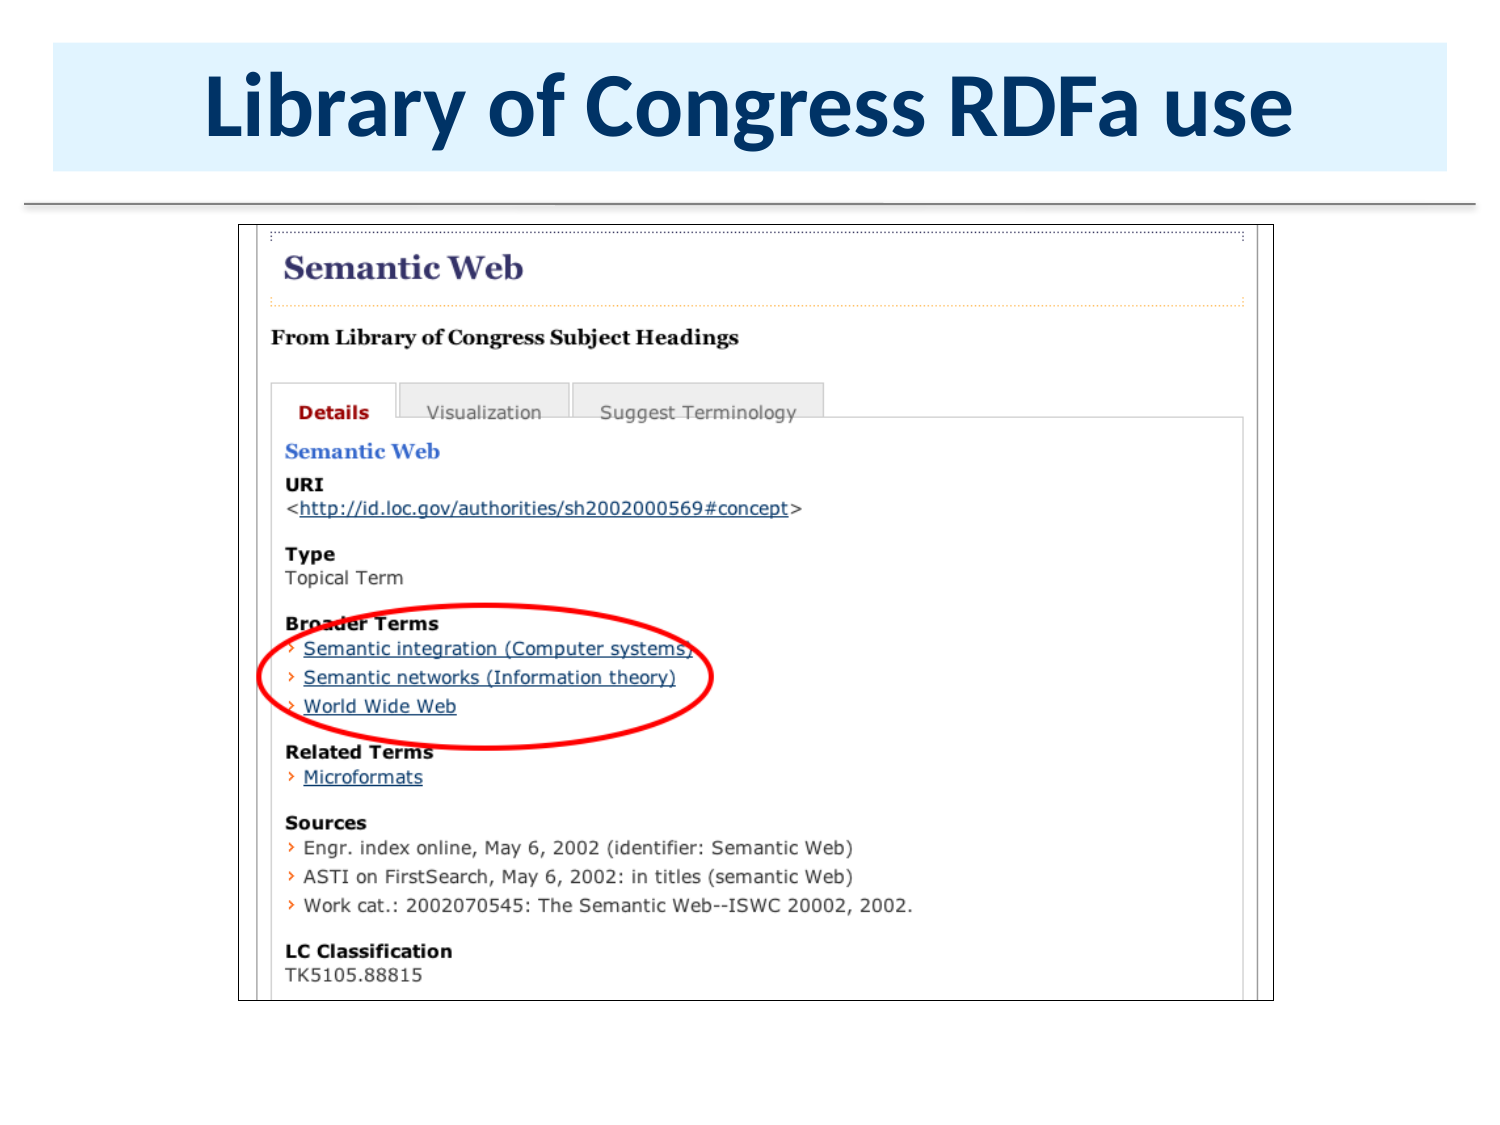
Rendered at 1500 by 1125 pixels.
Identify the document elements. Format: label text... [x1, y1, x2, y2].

picture [238, 224, 1274, 1001]
title Library of Congress RDFa use [53, 42, 1447, 172]
